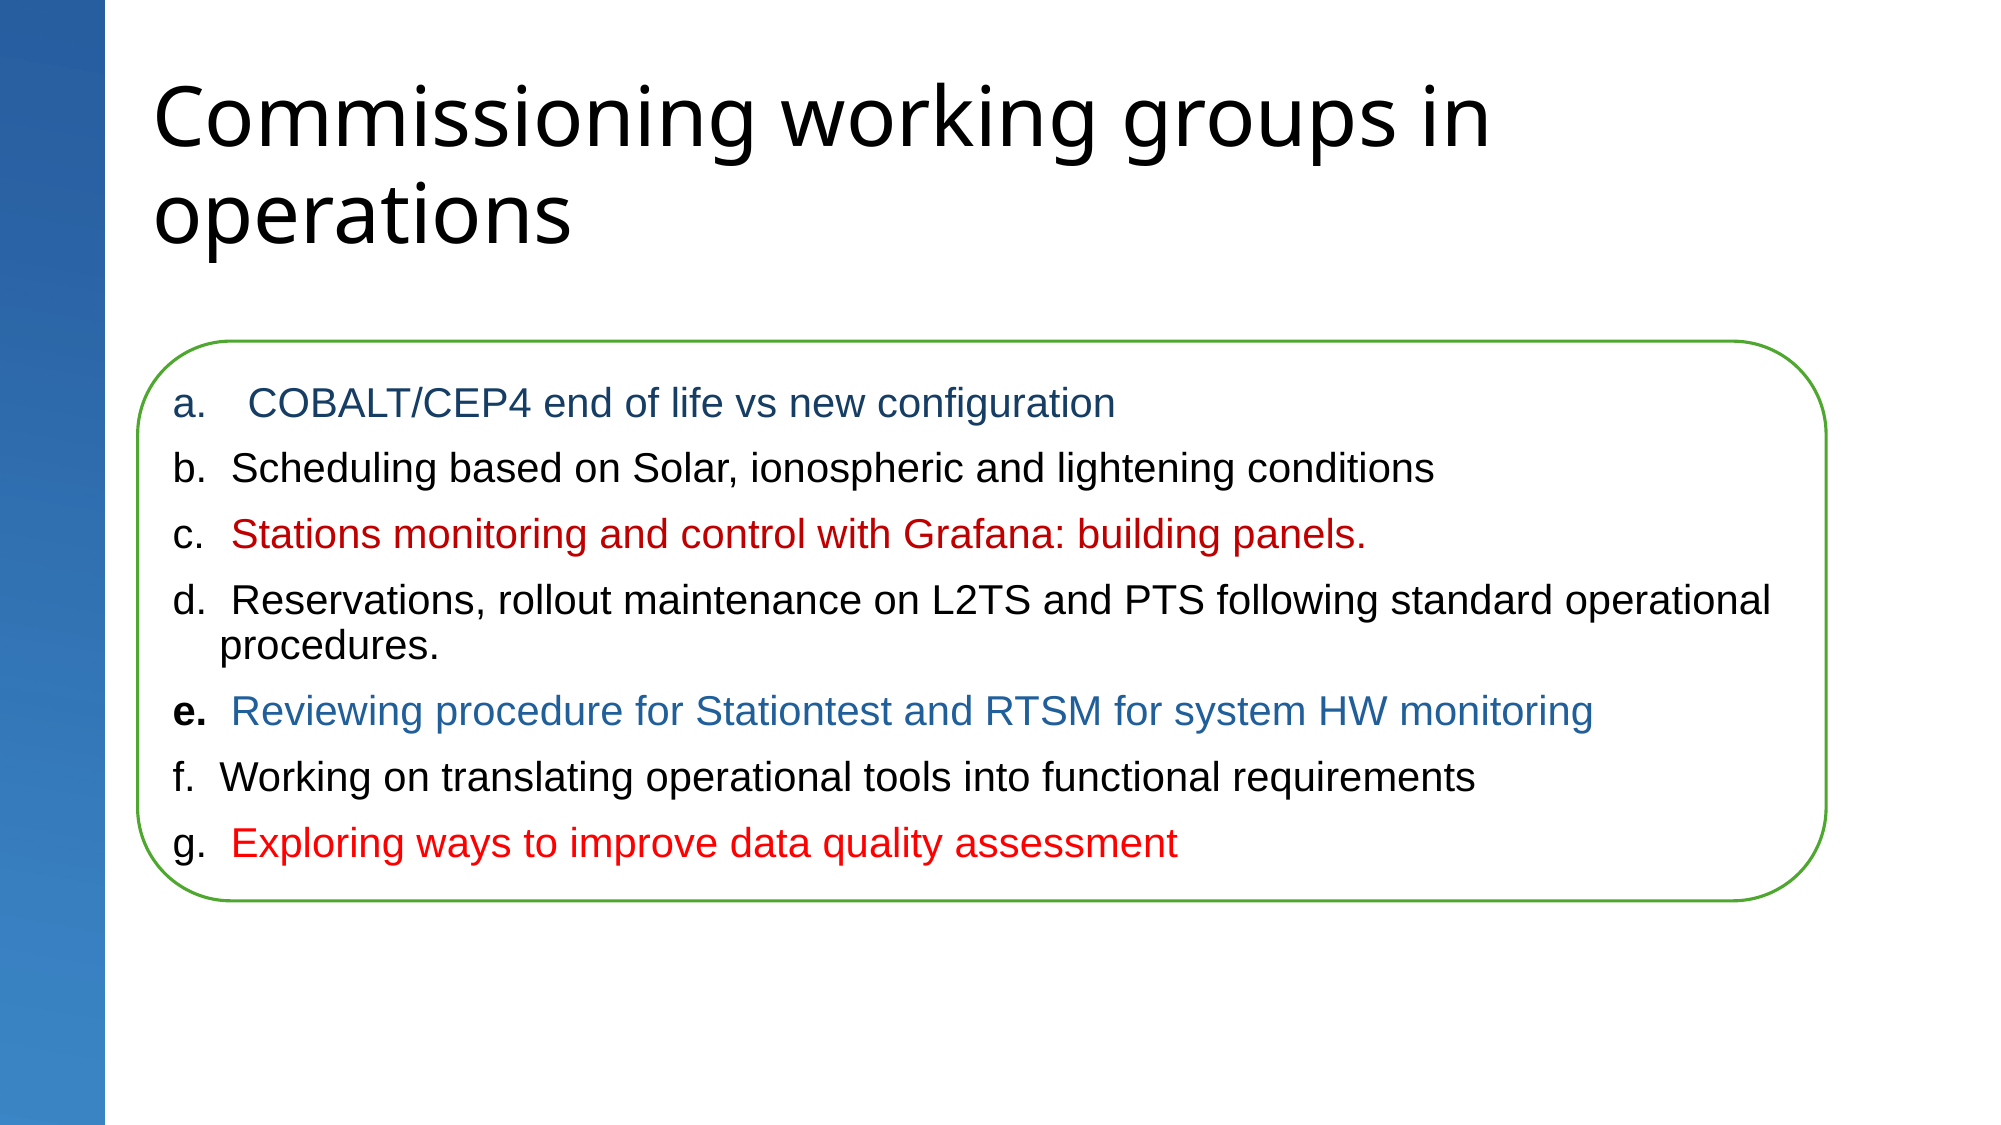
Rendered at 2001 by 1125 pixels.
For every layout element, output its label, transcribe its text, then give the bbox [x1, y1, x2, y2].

text_box COBALT/CEP4 end of life vs new configuration Scheduling based on Solar, ionospheric and lightening conditions Stations monitoring and control with Grafana: building panels. Reservations, rollout maintenance on L2TS and PTS following standard operational procedures. Reviewing procedure for Stationtest and RTSM for system HW monitoring Working on translating operational tools into functional requirements Exploring ways to improve data quality assessment [136, 339, 1828, 903]
title Commissioning working groups in operations [137, 59, 1863, 278]
picture [0, 0, 105, 1125]
